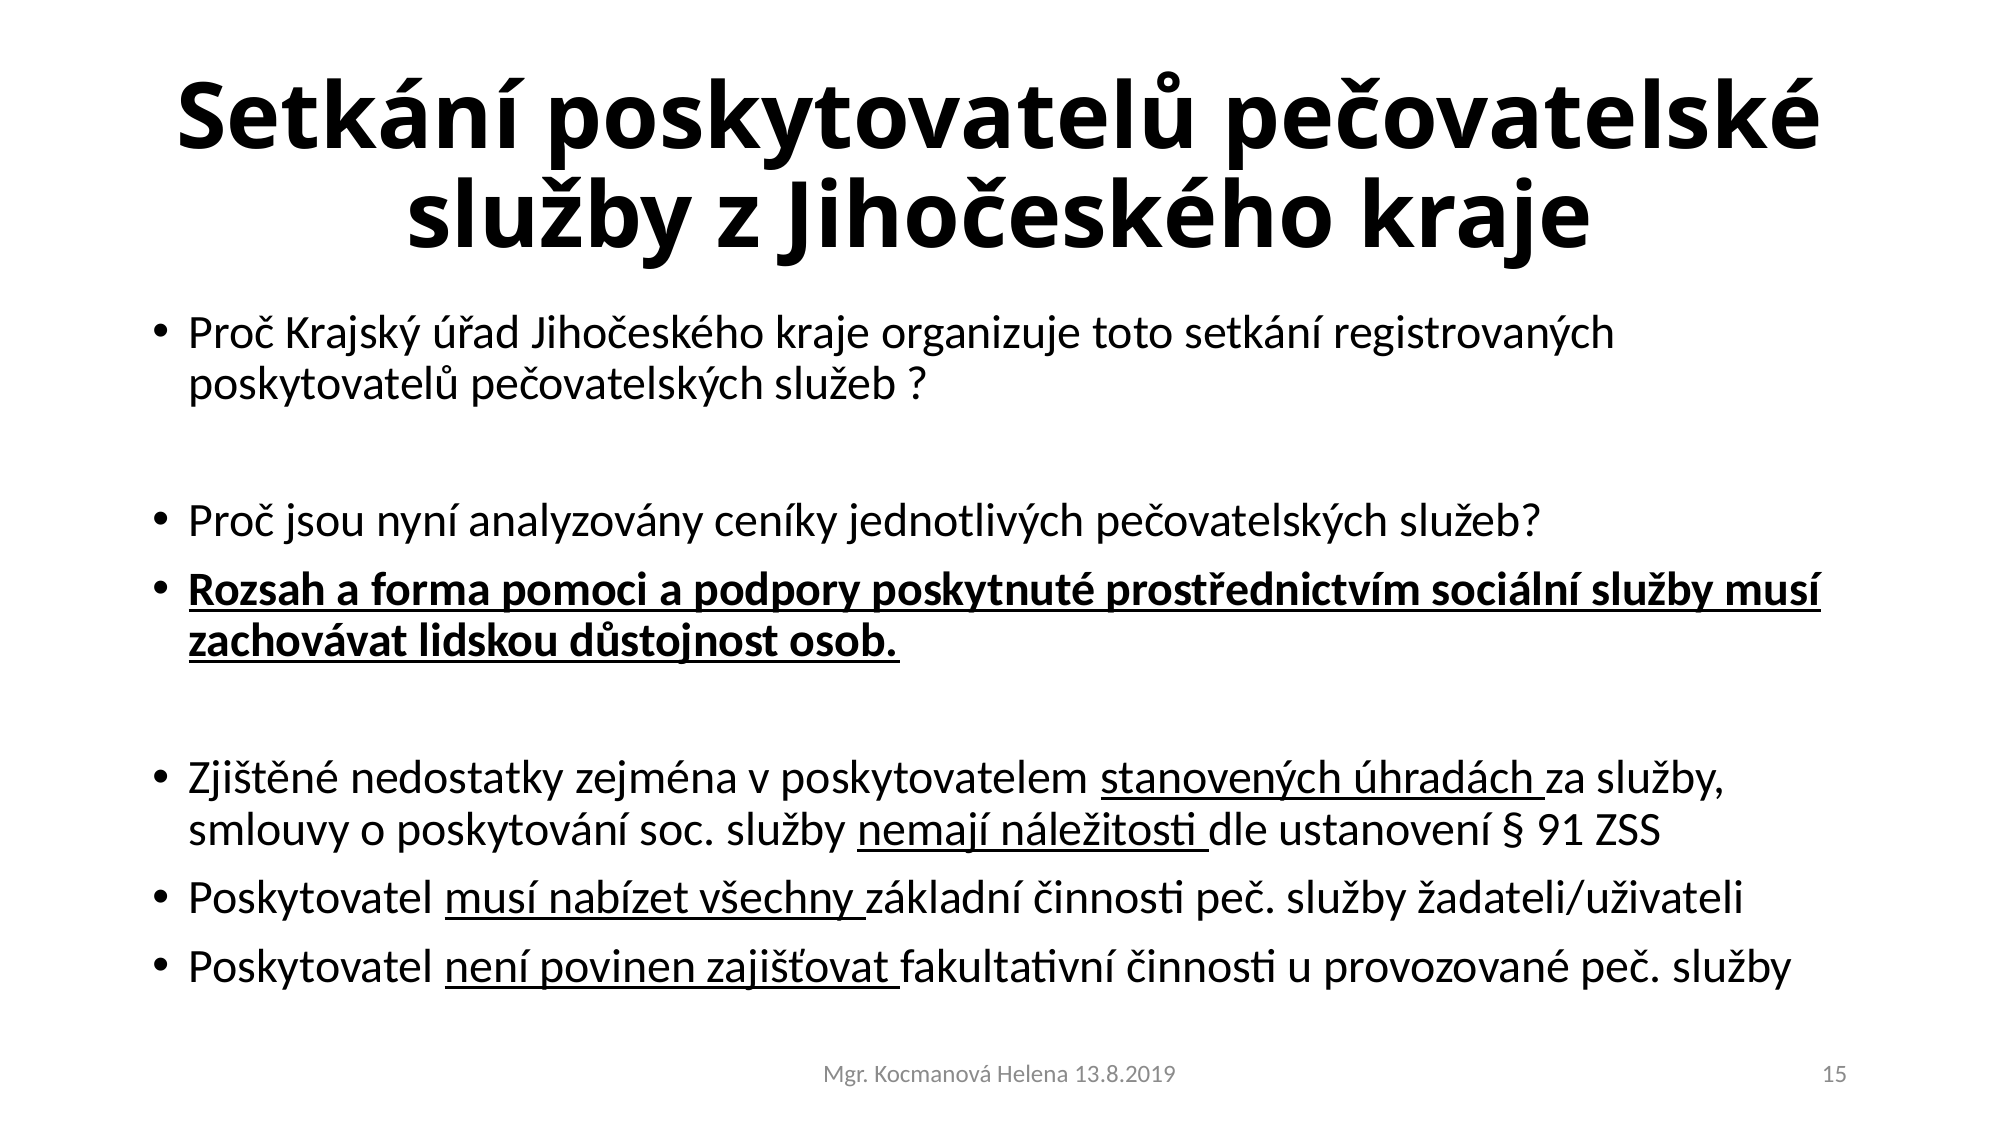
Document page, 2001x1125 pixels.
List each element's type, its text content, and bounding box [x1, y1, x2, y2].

footer Mgr. Kocmanová Helena 13.8.2019 [662, 1042, 1338, 1103]
list Proč Krajský úřad Jihočeského kraje organizuje toto setkání registrovaných poskytovatelů pečovatelských služeb ? Proč jsou nyní analyzovány ceníky jednotlivých pečovatelských služeb? Rozsah a forma pomoci a podpory poskytnuté prostřednictvím sociální služby musí zachovávat lidskou důstojnost osob. Zjištěné nedostatky zejména v poskytovatelem stanovených úhradách za služby, smlouvy o poskytování soc. služby nemají náležitosti dle ustanovení § 91 ZSS Poskytovatel musí nabízet všechny základní činnosti peč. služby žadateli/uživateli Poskytovatel není povinen zajišťovat fakultativní činnosti u provozované peč. služby [137, 299, 1863, 1014]
slide_number 15 [1412, 1042, 1863, 1103]
title Setkání poskytovatelů pečovatelské služby z Jihočeského kraje [137, 59, 1863, 278]
